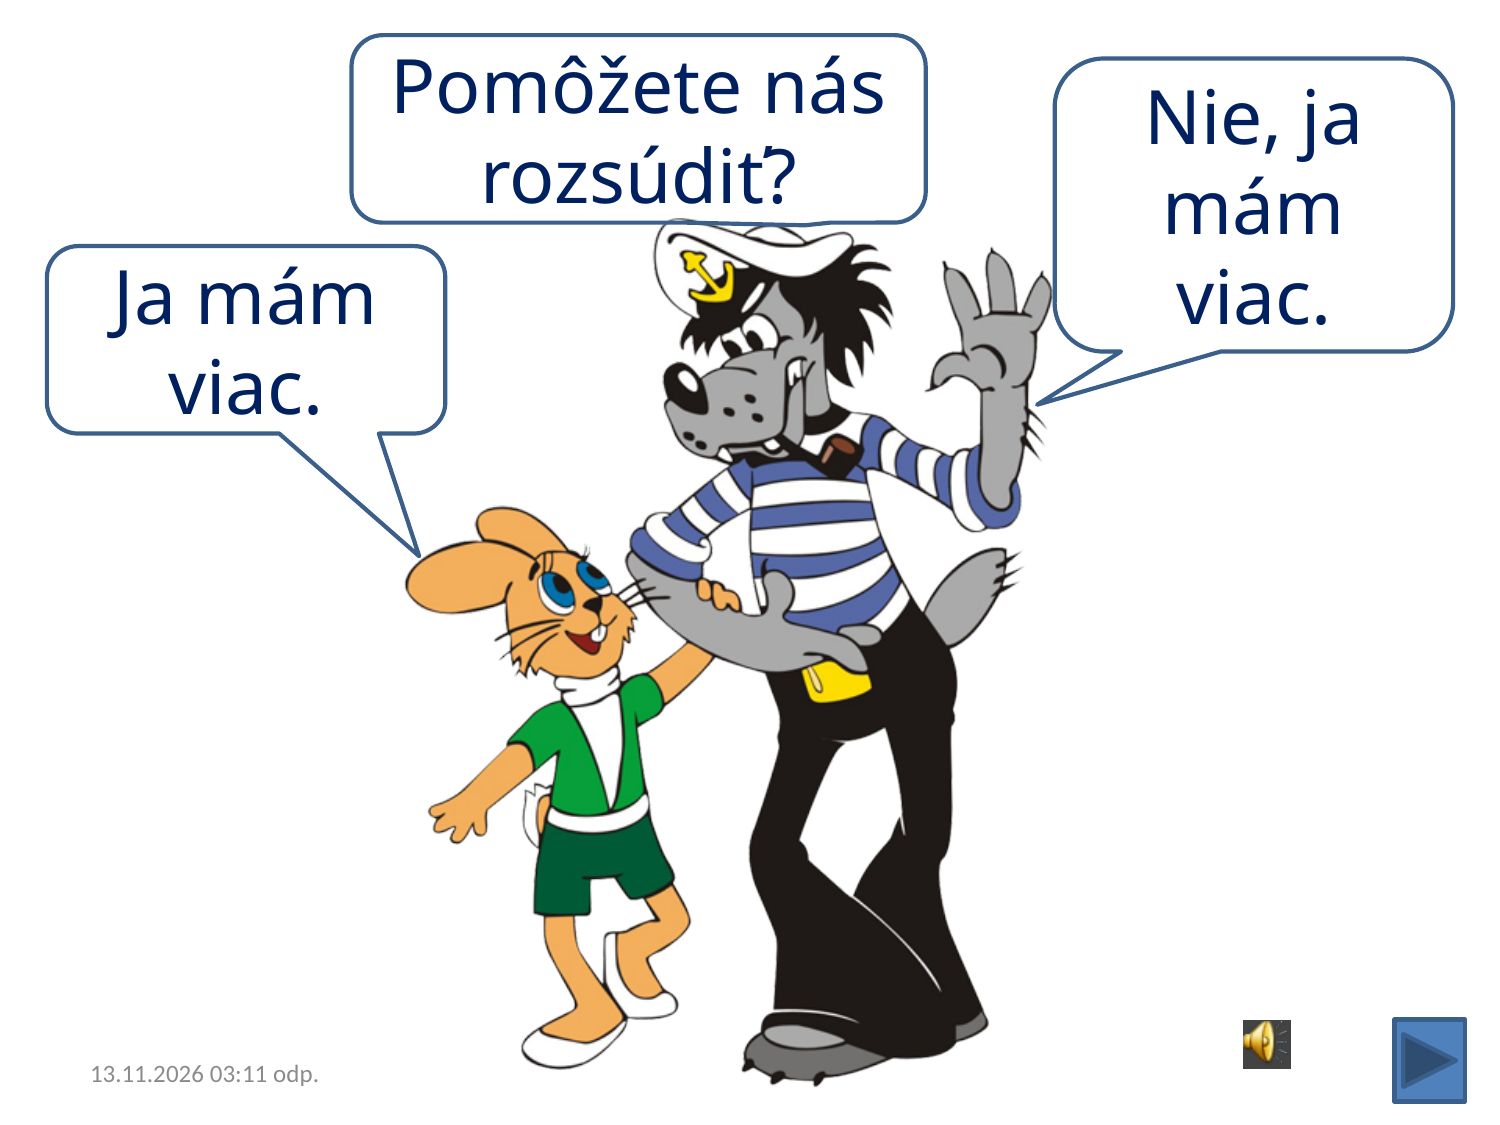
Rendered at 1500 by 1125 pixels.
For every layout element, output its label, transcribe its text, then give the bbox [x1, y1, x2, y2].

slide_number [75, 1042, 393, 1103]
picture [398, 175, 1102, 1125]
text_box [1392, 1017, 1467, 1104]
text_box Pomôžete nás rozsúdiť? [349, 33, 928, 225]
picture [1241, 1019, 1293, 1070]
text_box Nie, ja mám viac. [1052, 56, 1456, 388]
text_box Ja mám viac. [44, 243, 393, 537]
